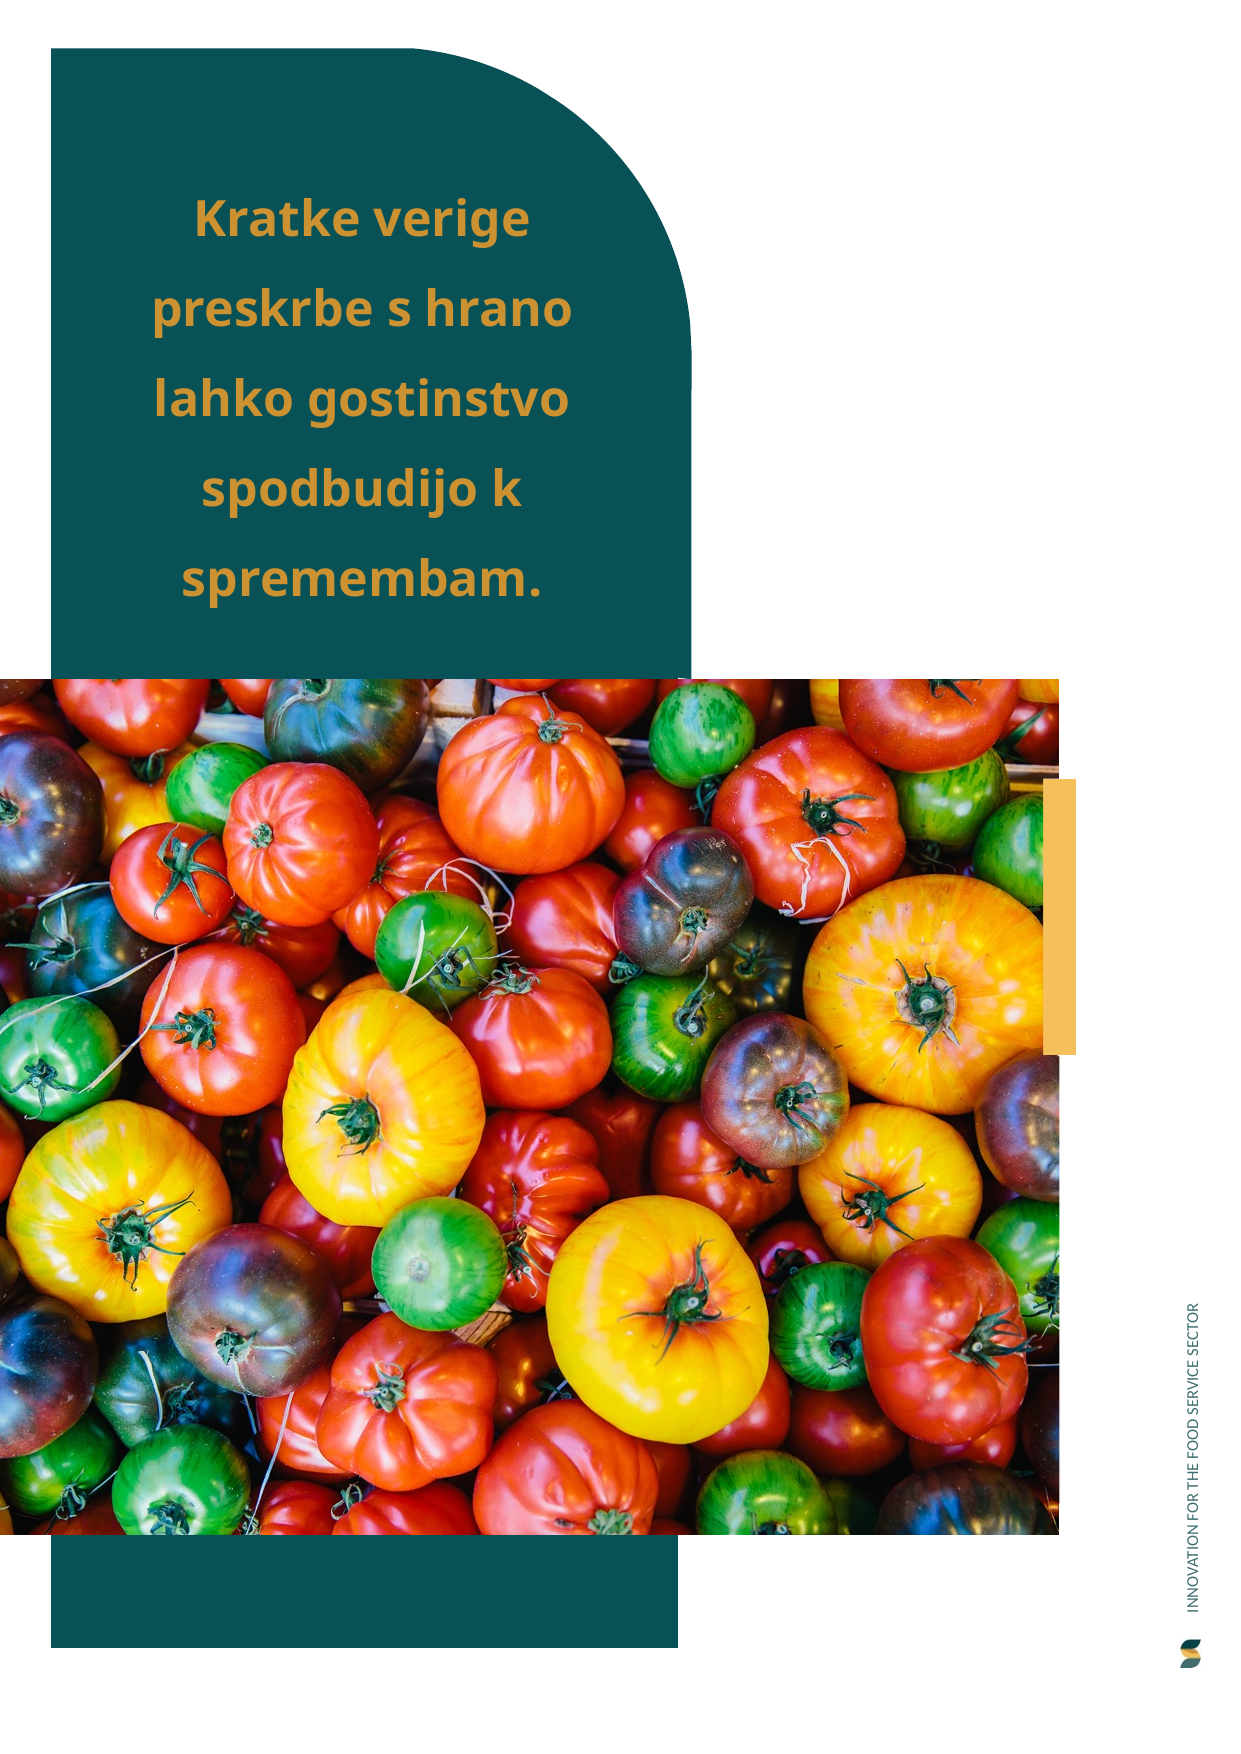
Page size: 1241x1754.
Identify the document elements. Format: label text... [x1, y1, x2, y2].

picture [1180, 1639, 1201, 1668]
picture [0, 679, 1060, 1536]
list Kratke verige preskrbe s hrano lahko gostinstvo spodbudijo k spremembam. [92, 184, 632, 615]
